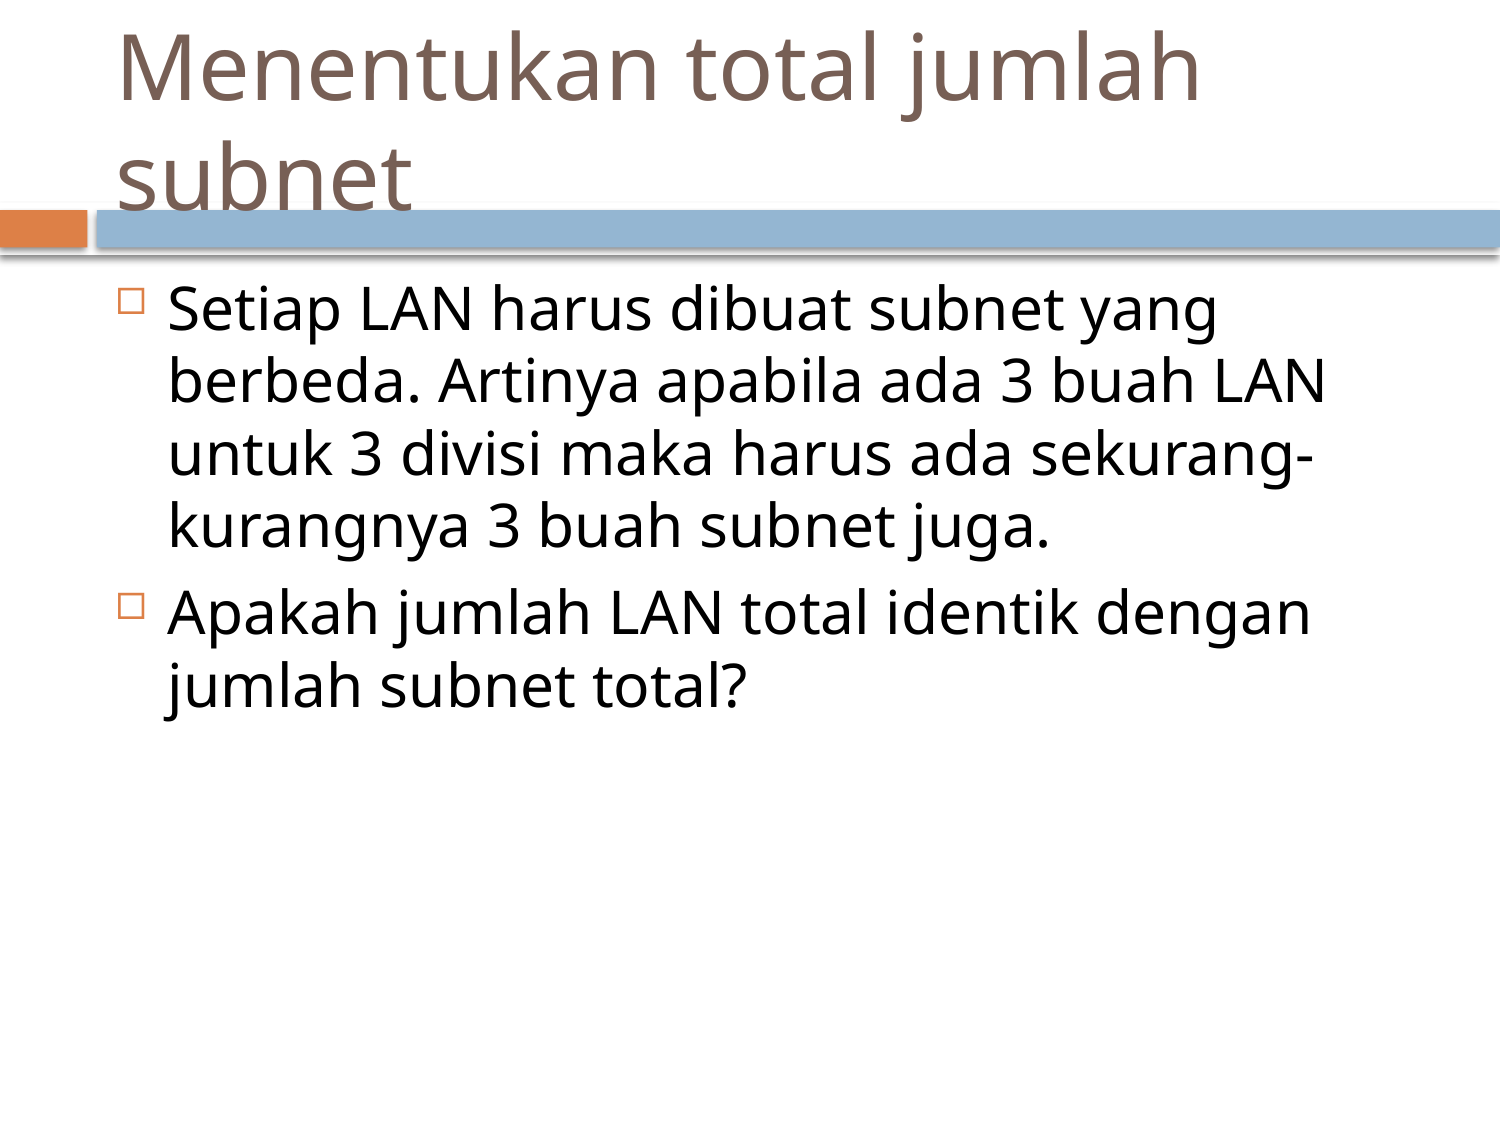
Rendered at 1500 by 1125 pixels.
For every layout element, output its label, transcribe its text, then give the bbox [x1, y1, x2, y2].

list Setiap LAN harus dibuat subnet yang berbeda. Artinya apabila ada 3 buah LAN untuk 3 divisi maka harus ada sekurang-kurangnya 3 buah subnet juga. Apakah jumlah LAN total identik dengan jumlah subnet total? [100, 262, 1438, 1000]
title Menentukan total jumlah subnet [100, 37, 1438, 200]
